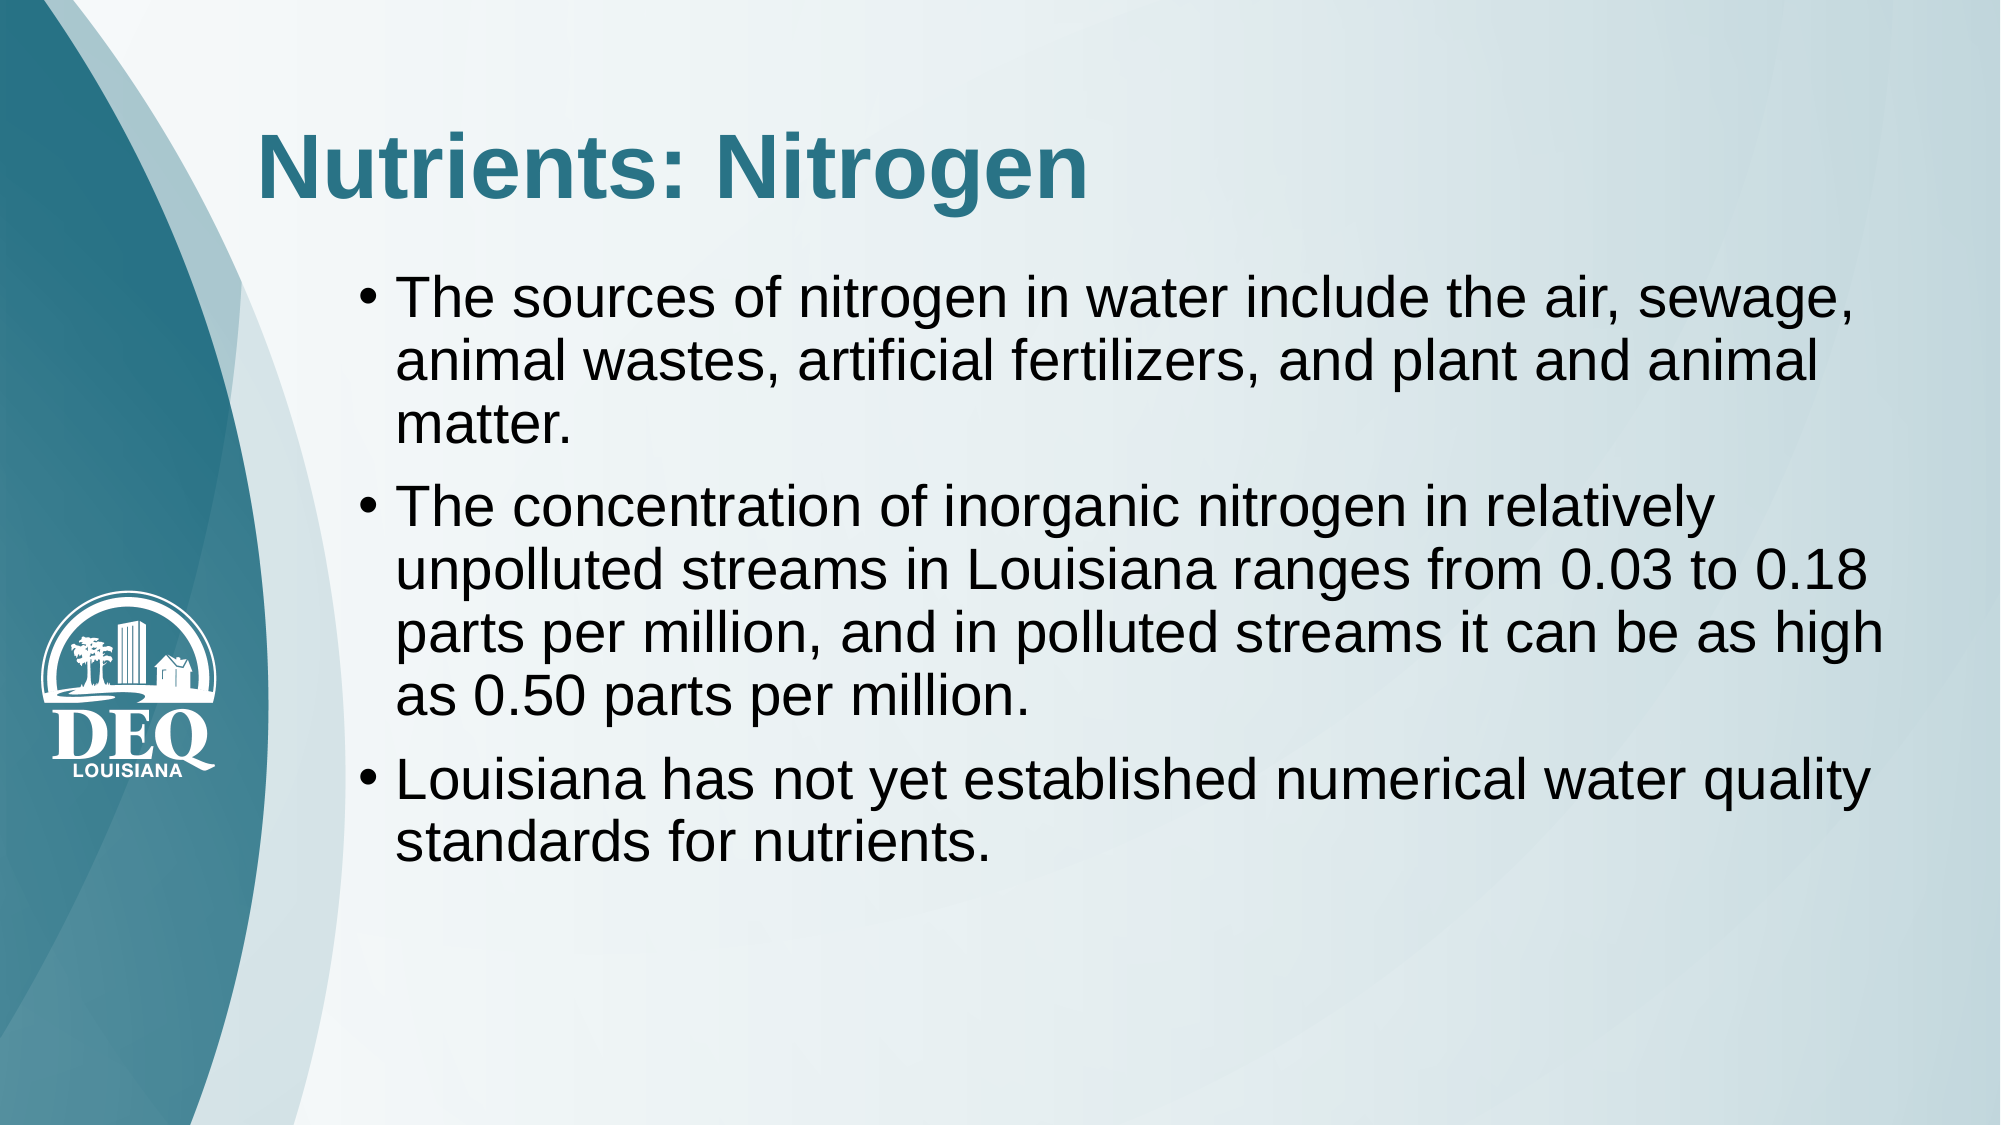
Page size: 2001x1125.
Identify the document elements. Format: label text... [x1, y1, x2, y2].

picture [0, 0, 2001, 1125]
title Nutrients: Nitrogen [241, 59, 1949, 278]
list The sources of nitrogen in water include the air, sewage, animal wastes, artificial fertilizers, and plant and animal matter. The concentration of inorganic nitrogen in relatively unpolluted streams in Louisiana ranges from 0.03 to 0.18 parts per million, and in polluted streams it can be as high as 0.50 parts per million. Louisiana has not yet established numerical water quality standards for nutrients. [343, 259, 1948, 1041]
